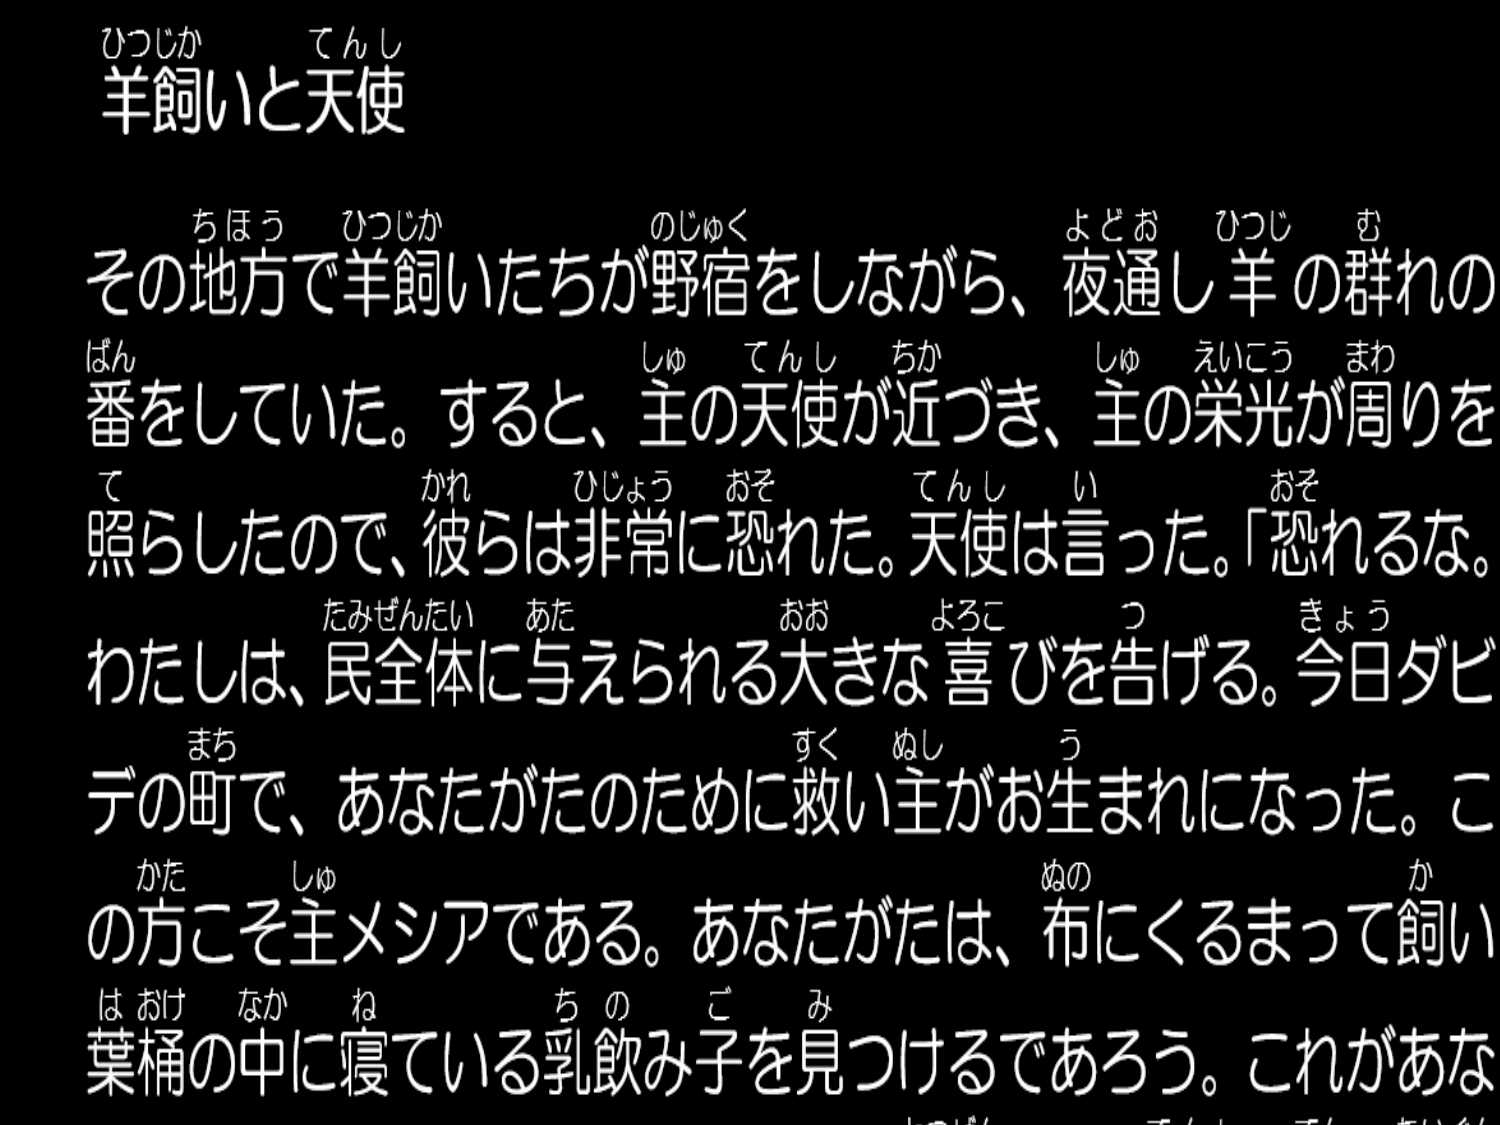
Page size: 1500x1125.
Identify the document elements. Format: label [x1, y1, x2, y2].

list [0, 18, 1500, 1125]
